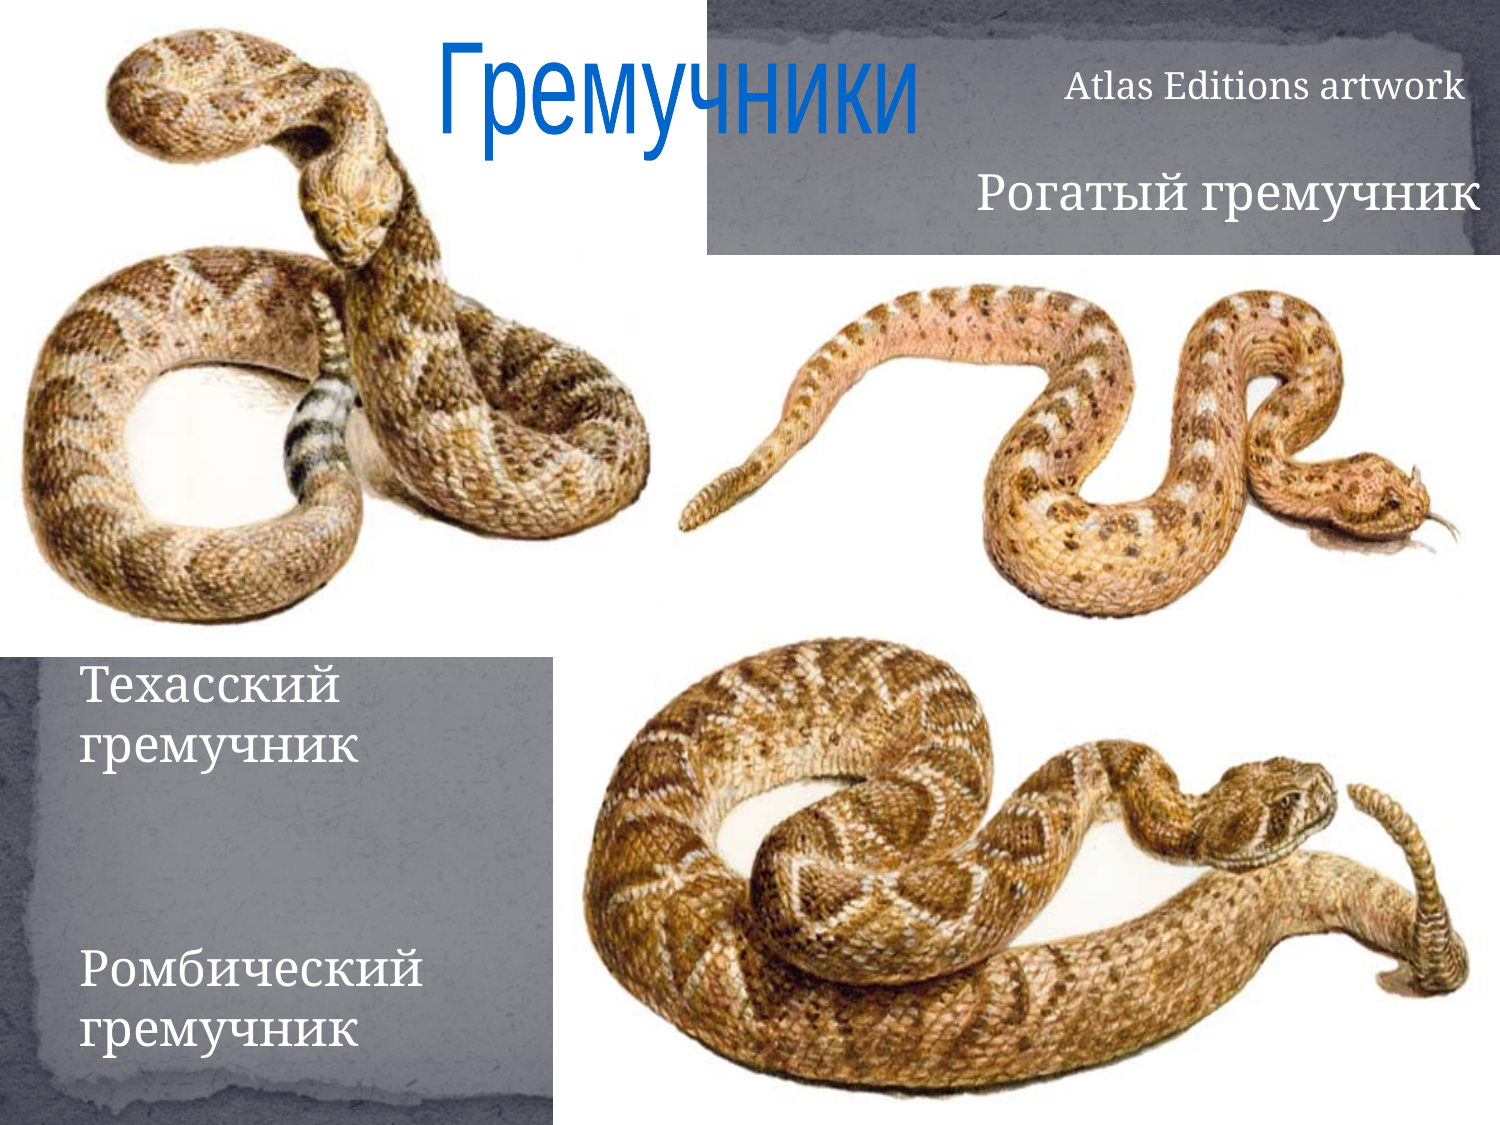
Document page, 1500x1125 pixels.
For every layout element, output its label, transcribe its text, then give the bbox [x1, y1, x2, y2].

text_box Ромбический гремучник [64, 928, 526, 1064]
text_box Рогатый гремучник [961, 152, 1496, 228]
text_box Техасский гремучник [64, 664, 526, 780]
text_box Atlas Editions artwork [1039, 54, 1481, 115]
picture [0, 0, 1500, 1125]
